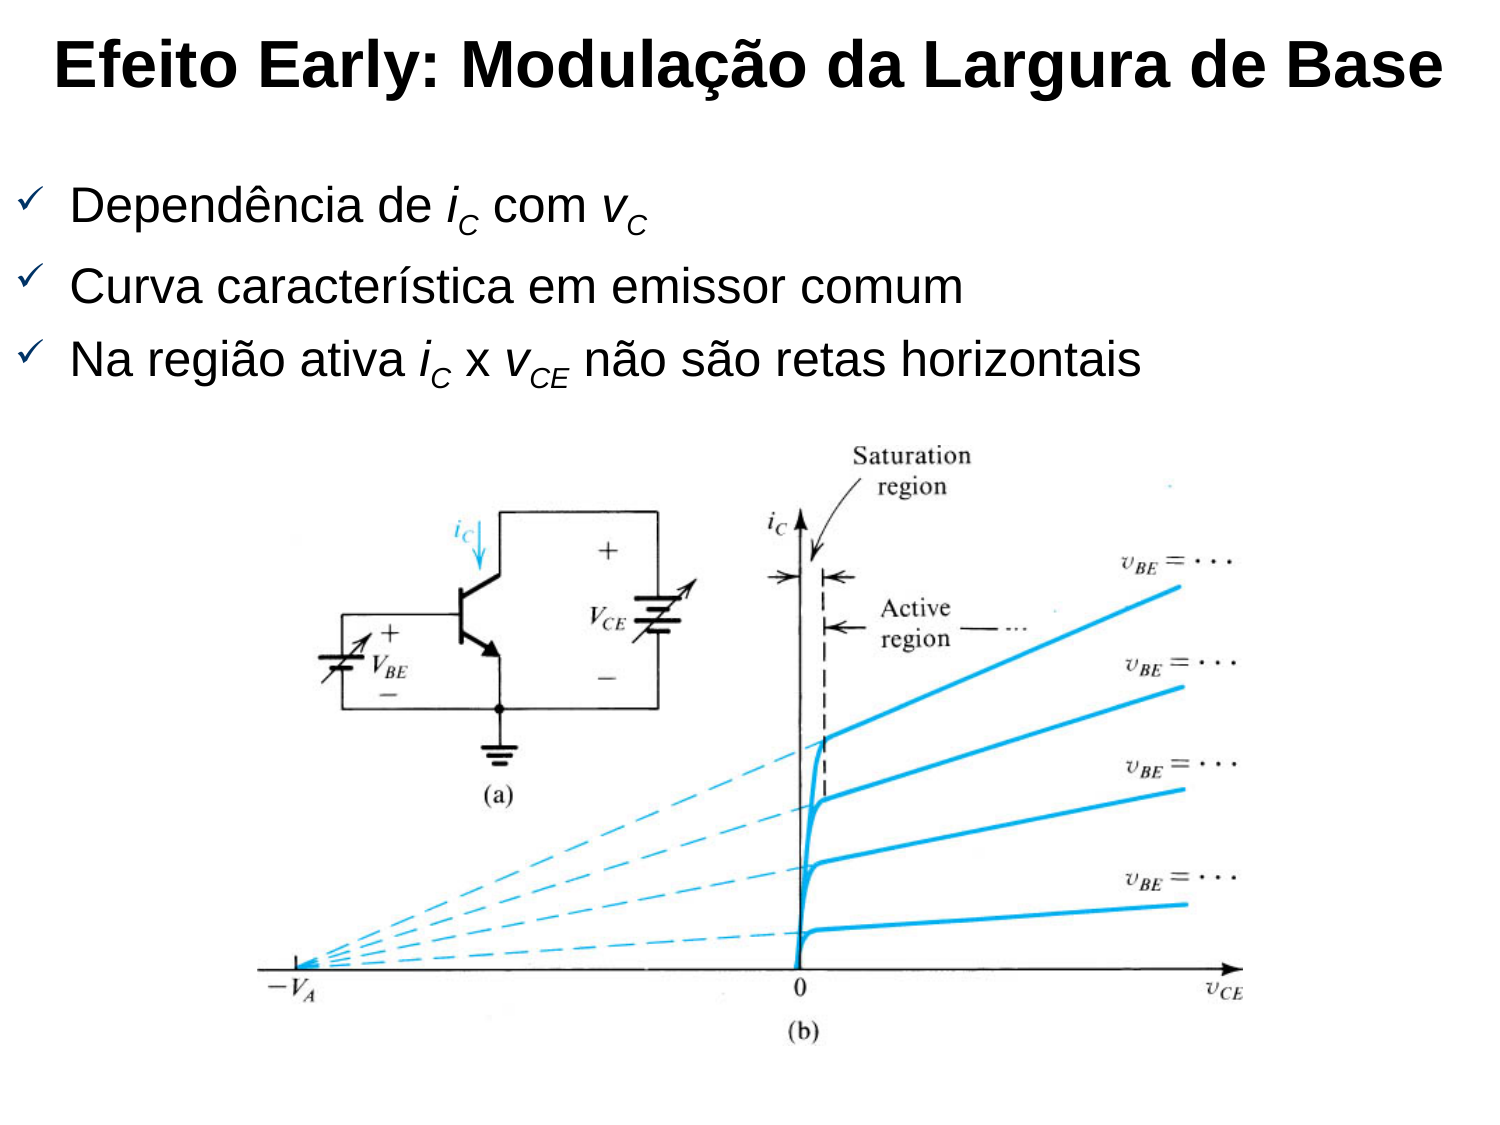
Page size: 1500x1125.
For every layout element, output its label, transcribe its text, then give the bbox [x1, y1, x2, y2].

title Efeito Early: Modulação da Largura de Base [0, 19, 1500, 106]
picture [257, 445, 1243, 1047]
list Dependência de iC com vC Curva característica em emissor comum Na região ativa iC x vCE não são retas horizontais [0, 165, 1500, 388]
